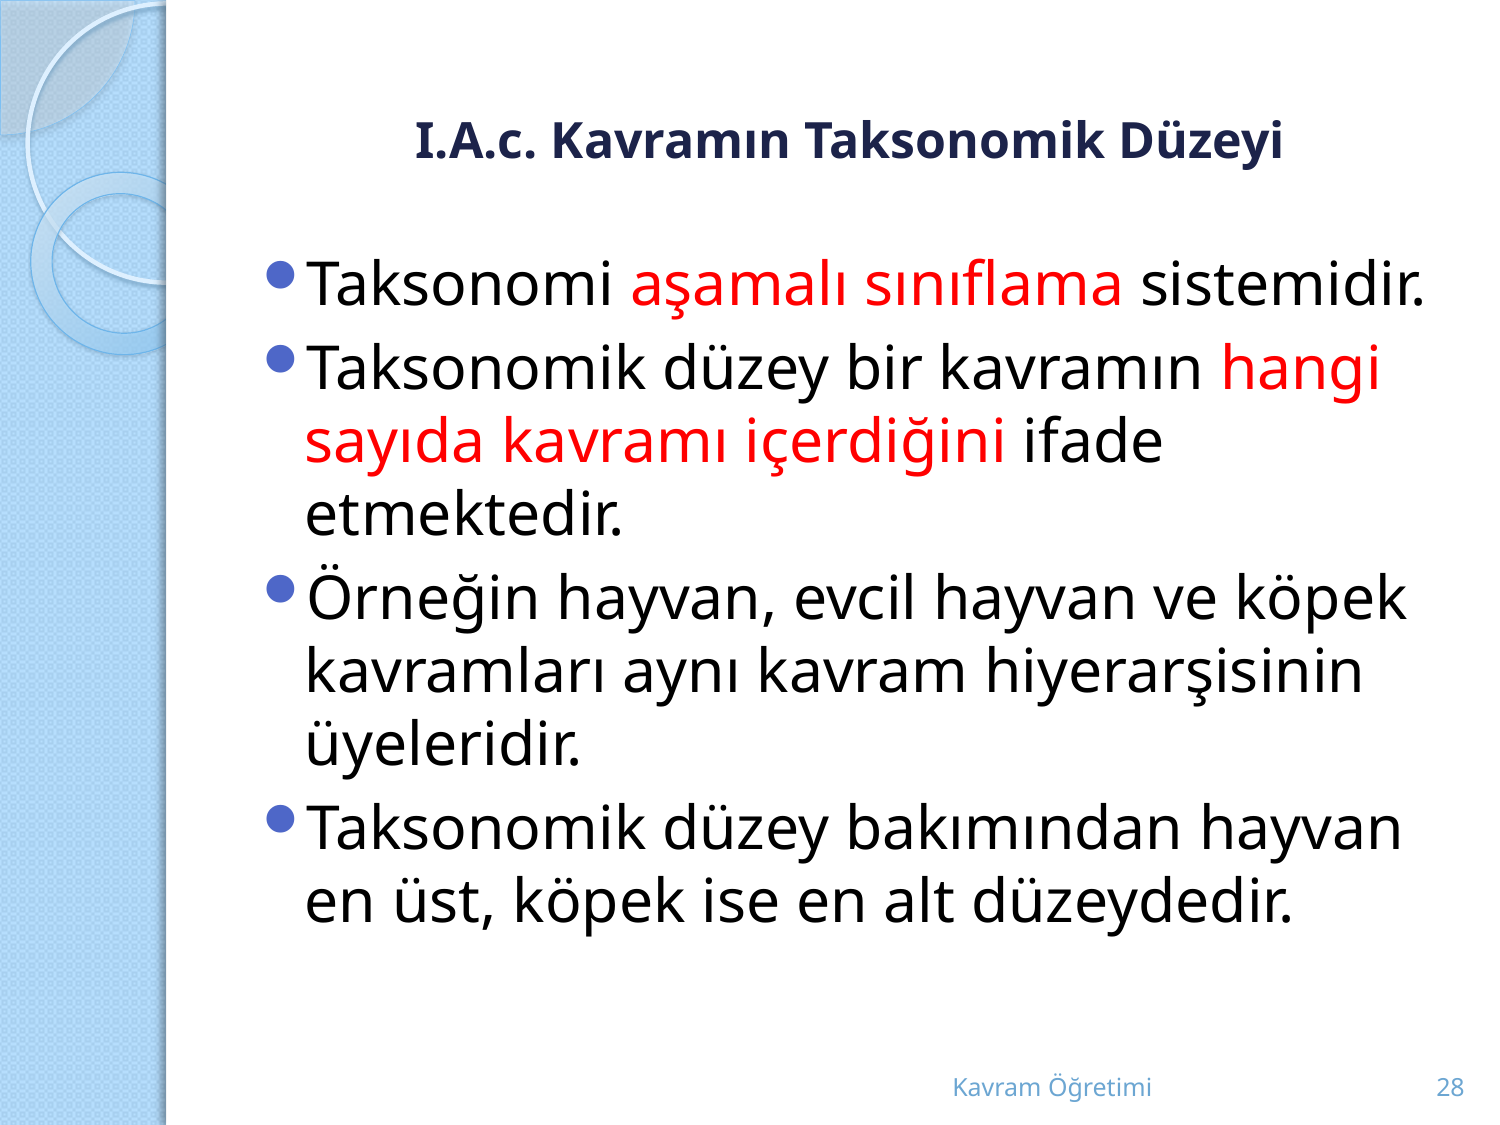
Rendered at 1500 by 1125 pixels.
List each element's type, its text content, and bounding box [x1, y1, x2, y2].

title I.A.c. Kavramın Taksonomik Düzeyi [235, 45, 1466, 233]
slide_number 28 [1413, 1034, 1488, 1113]
list Taksonomi aşamalı sınıflama sistemidir. Taksonomik düzey bir kavramın hangi sayıda kavramı içerdiğini ifade etmektedir. Örneğin hayvan, evcil hayvan ve köpek kavramları aynı kavram hiyerarşisinin üyeleridir. Taksonomik düzey bakımından hayvan en üst, köpek ise en alt düzeydedir. [235, 237, 1466, 1025]
footer Kavram Öğretimi [937, 1034, 1413, 1113]
